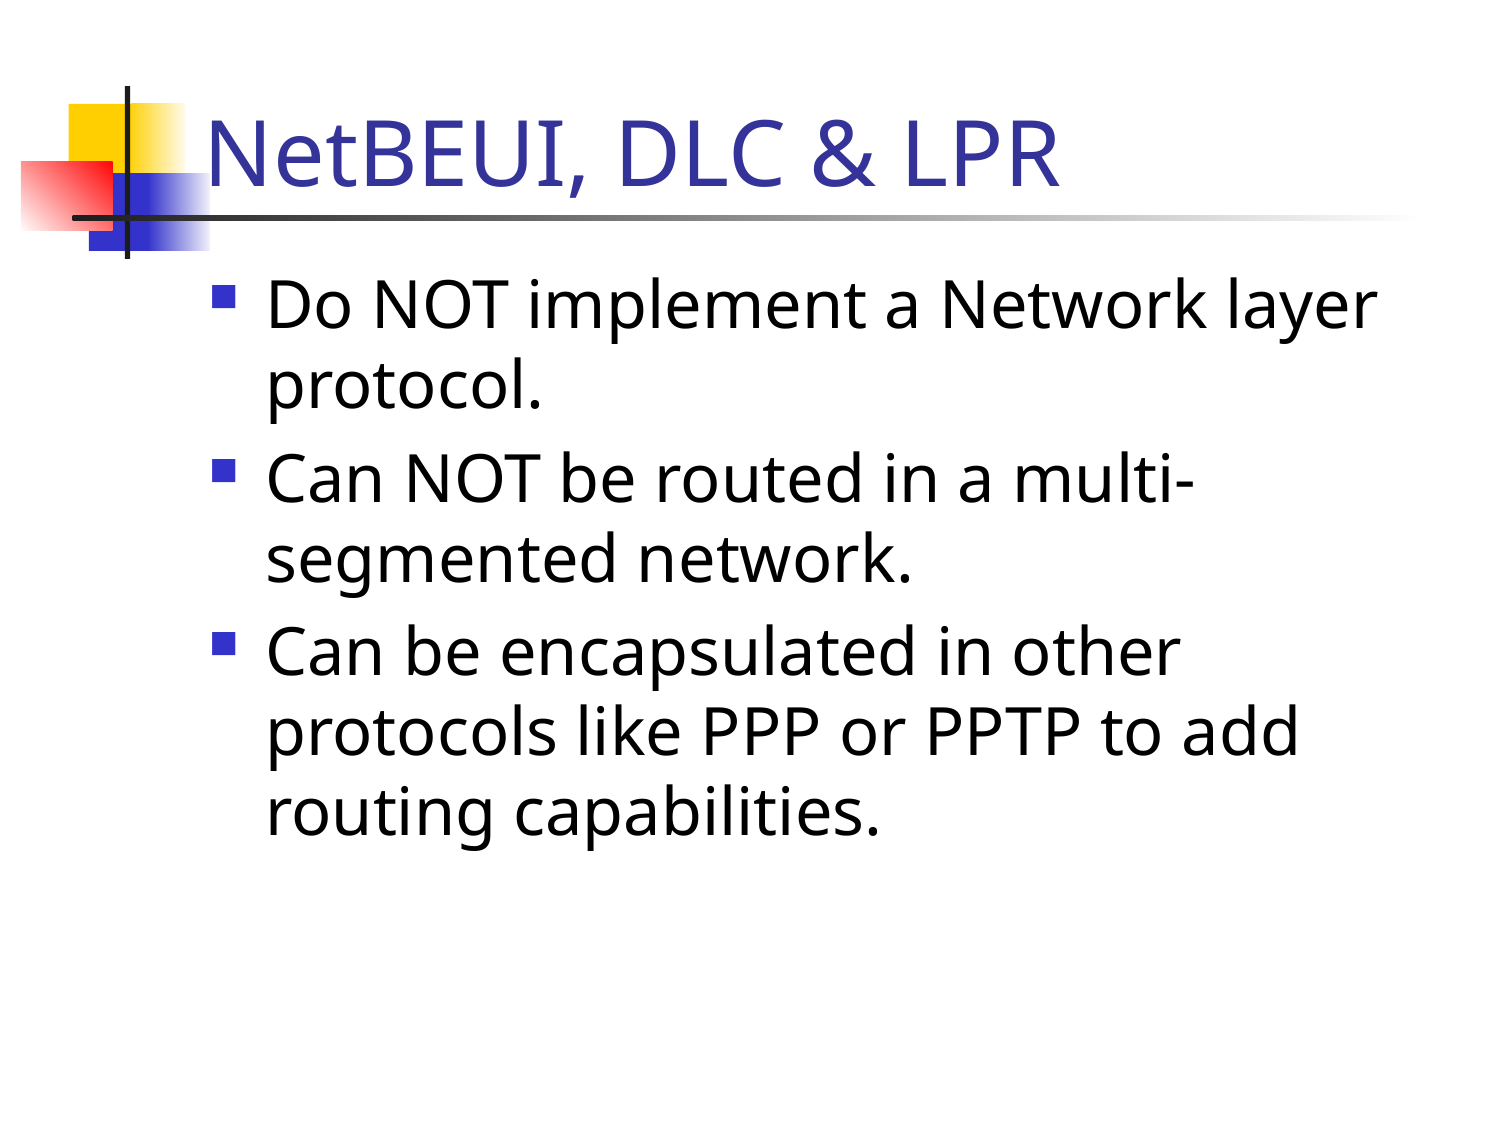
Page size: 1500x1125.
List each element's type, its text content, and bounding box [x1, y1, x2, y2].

list Do NOT implement a Network layer protocol. Can NOT be routed in a multi-segmented network. Can be encapsulated in other protocols like PPP or PPTP to add routing capabilities. [193, 254, 1470, 930]
title NetBEUI, DLC & LPR [188, 24, 1468, 213]
